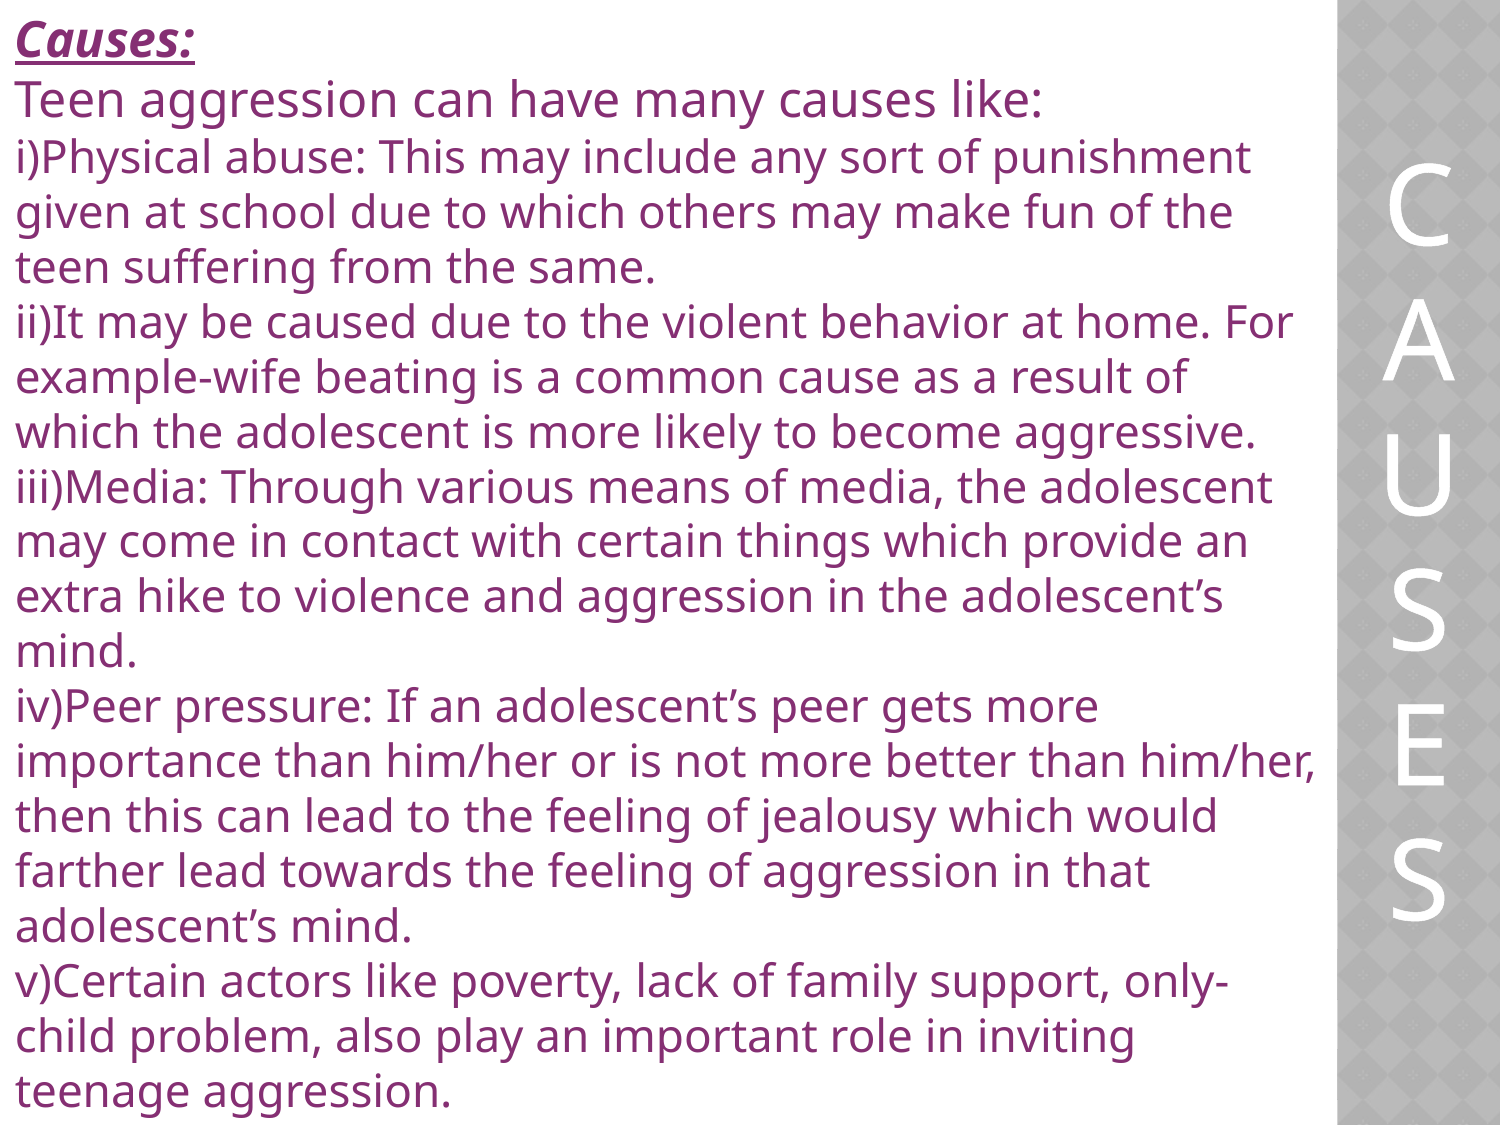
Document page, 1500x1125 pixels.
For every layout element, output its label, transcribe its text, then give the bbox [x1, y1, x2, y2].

text_box Causes: Teen aggression can have many causes like: i)Physical abuse: This may include any sort of punishment given at school due to which others may make fun of the teen suffering from the same. ii)It may be caused due to the violent behavior at home. For example-wife beating is a common cause as a result of which the adolescent is more likely to become aggressive. iii)Media: Through various means of media, the adolescent may come in contact with certain things which provide an extra hike to violence and aggression in the adolescent’s mind. iv)Peer pressure: If an adolescent’s peer gets more importance than him/her or is not more better than him/her, then this can lead to the feeling of jealousy which would farther lead towards the feeling of aggression in that adolescent’s mind. v)Certain actors like poverty, lack of family support, only-child problem, also play an important role in inviting teenage aggression. [0, 0, 1338, 1125]
text_box C A U S E S [1337, 124, 1500, 950]
